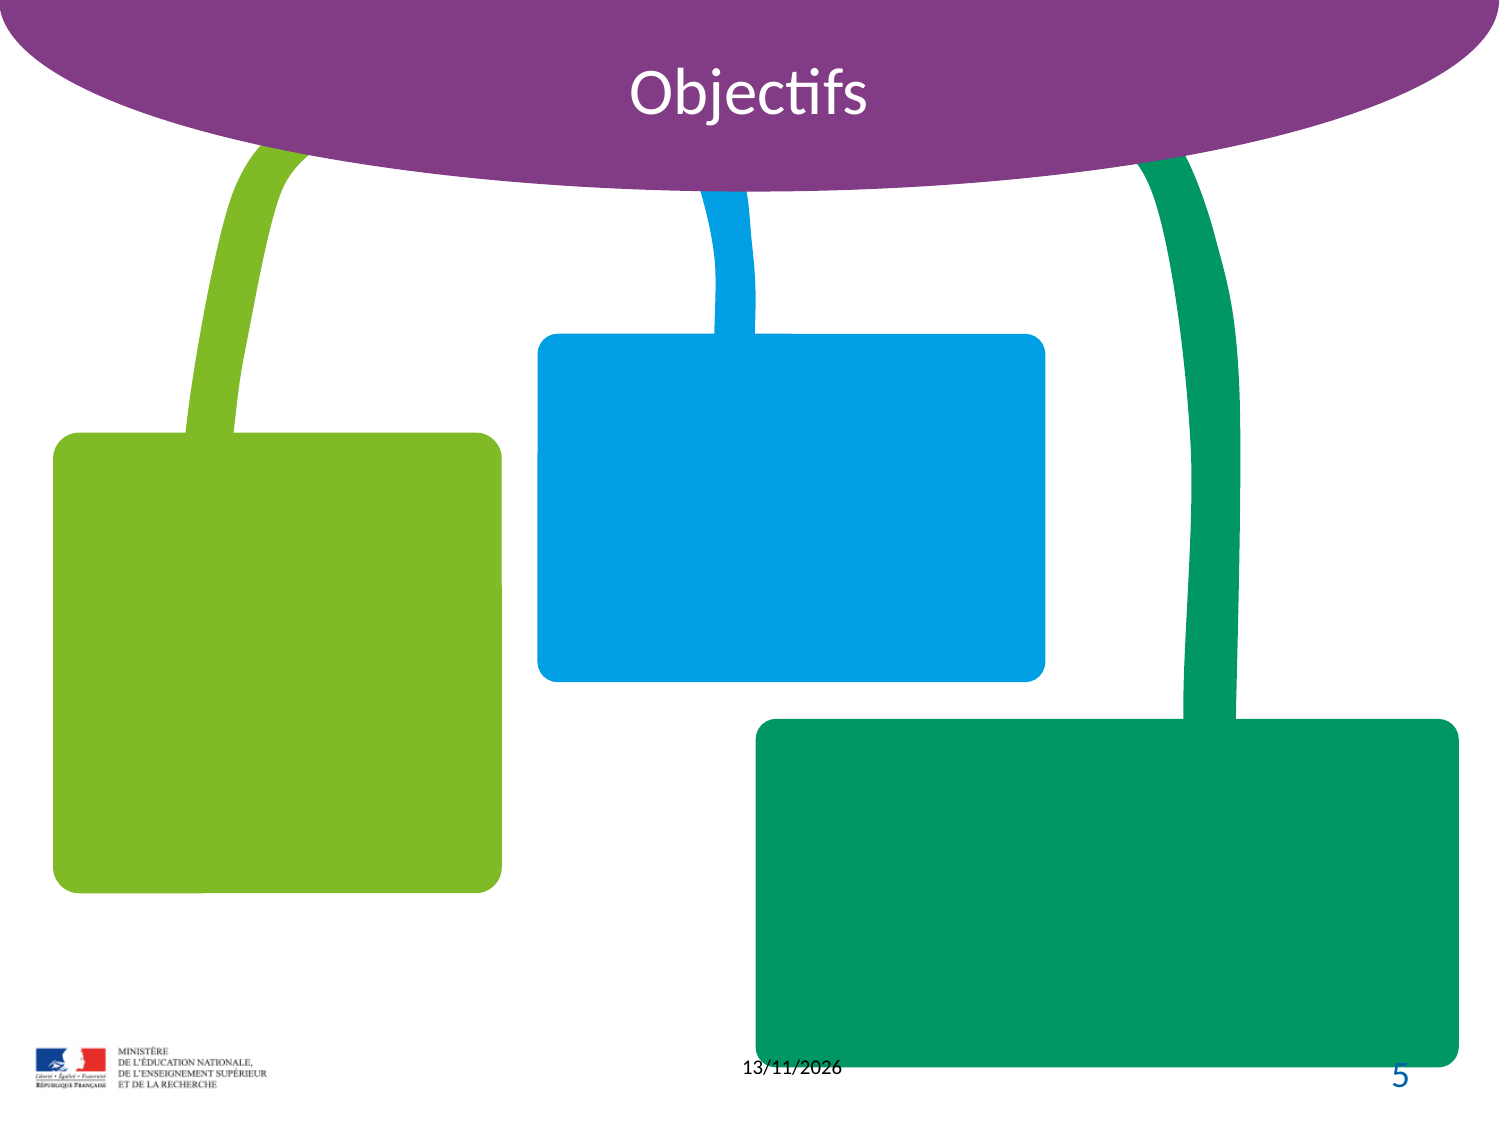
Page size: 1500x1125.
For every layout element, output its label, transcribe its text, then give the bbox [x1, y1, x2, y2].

text_box Objectifs [0, 0, 1500, 194]
text_box [535, 331, 1048, 685]
slide_number 5 [1074, 1042, 1425, 1103]
text_box [699, 194, 758, 331]
text_box [50, 430, 504, 896]
text_box [183, 147, 309, 430]
text_box [1136, 158, 1243, 716]
text_box 29/04/2015 [727, 1046, 857, 1087]
picture [29, 1017, 275, 1118]
text_box [753, 716, 1461, 1070]
